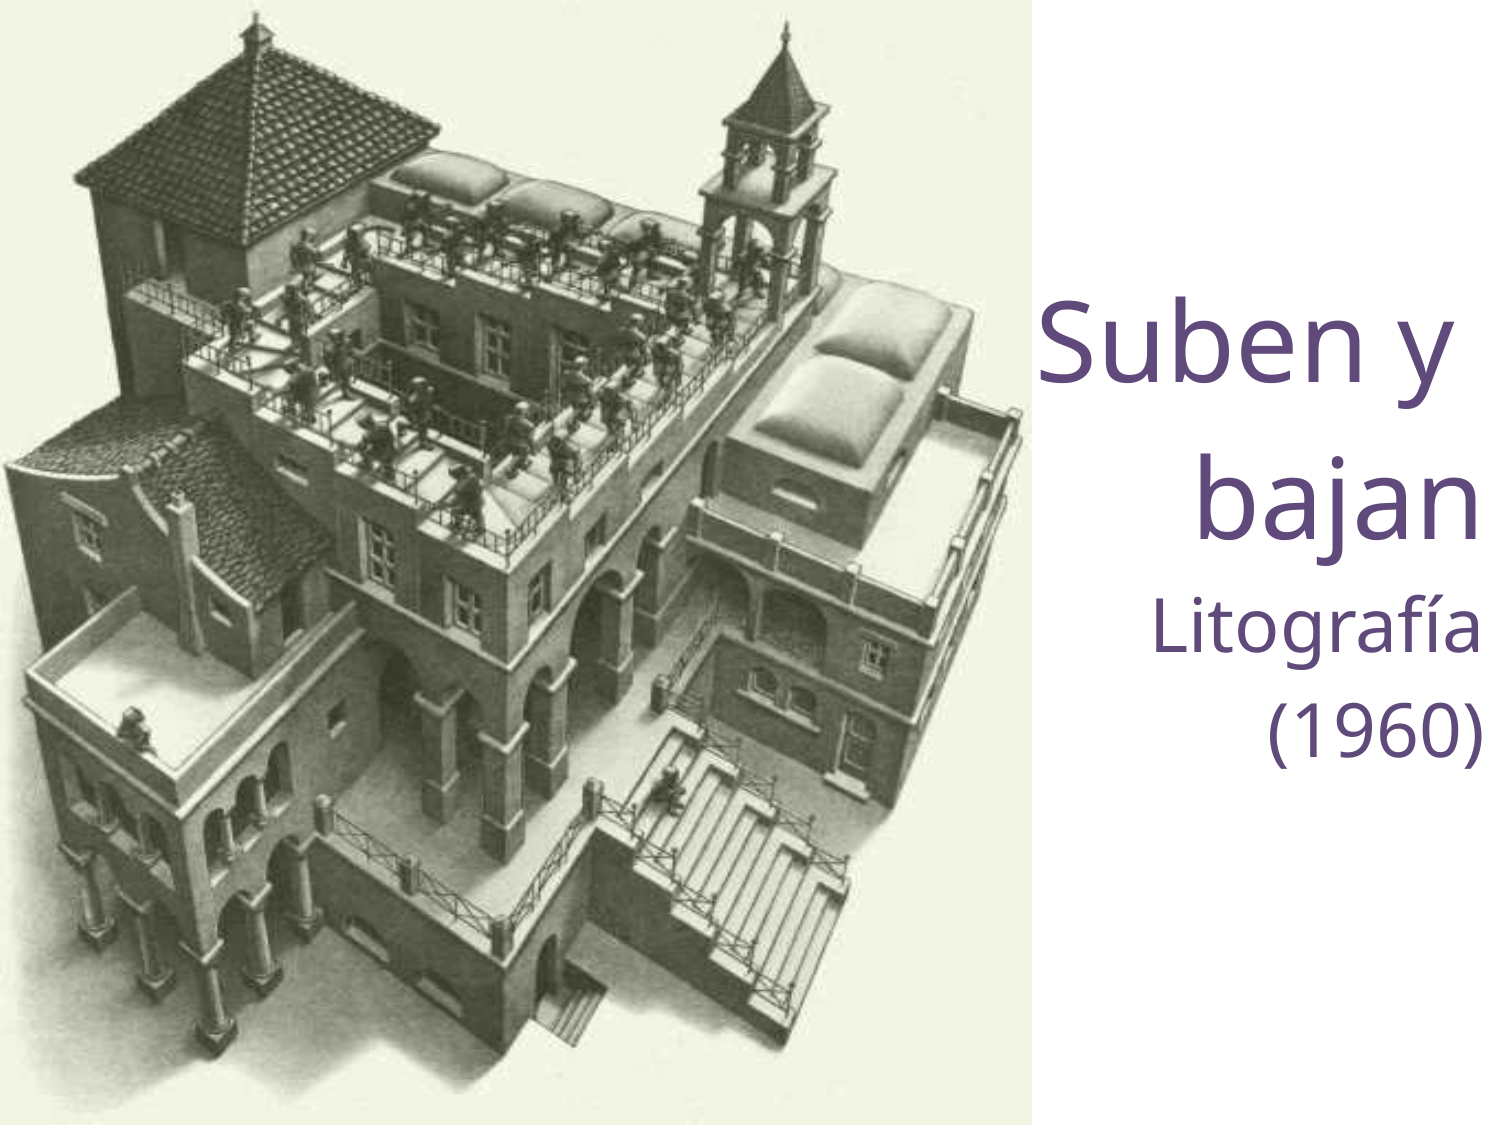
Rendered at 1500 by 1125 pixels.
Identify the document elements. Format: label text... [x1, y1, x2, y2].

picture [0, 0, 1032, 1125]
list Suben y bajan Litografía (1960) [1035, 262, 1500, 1005]
